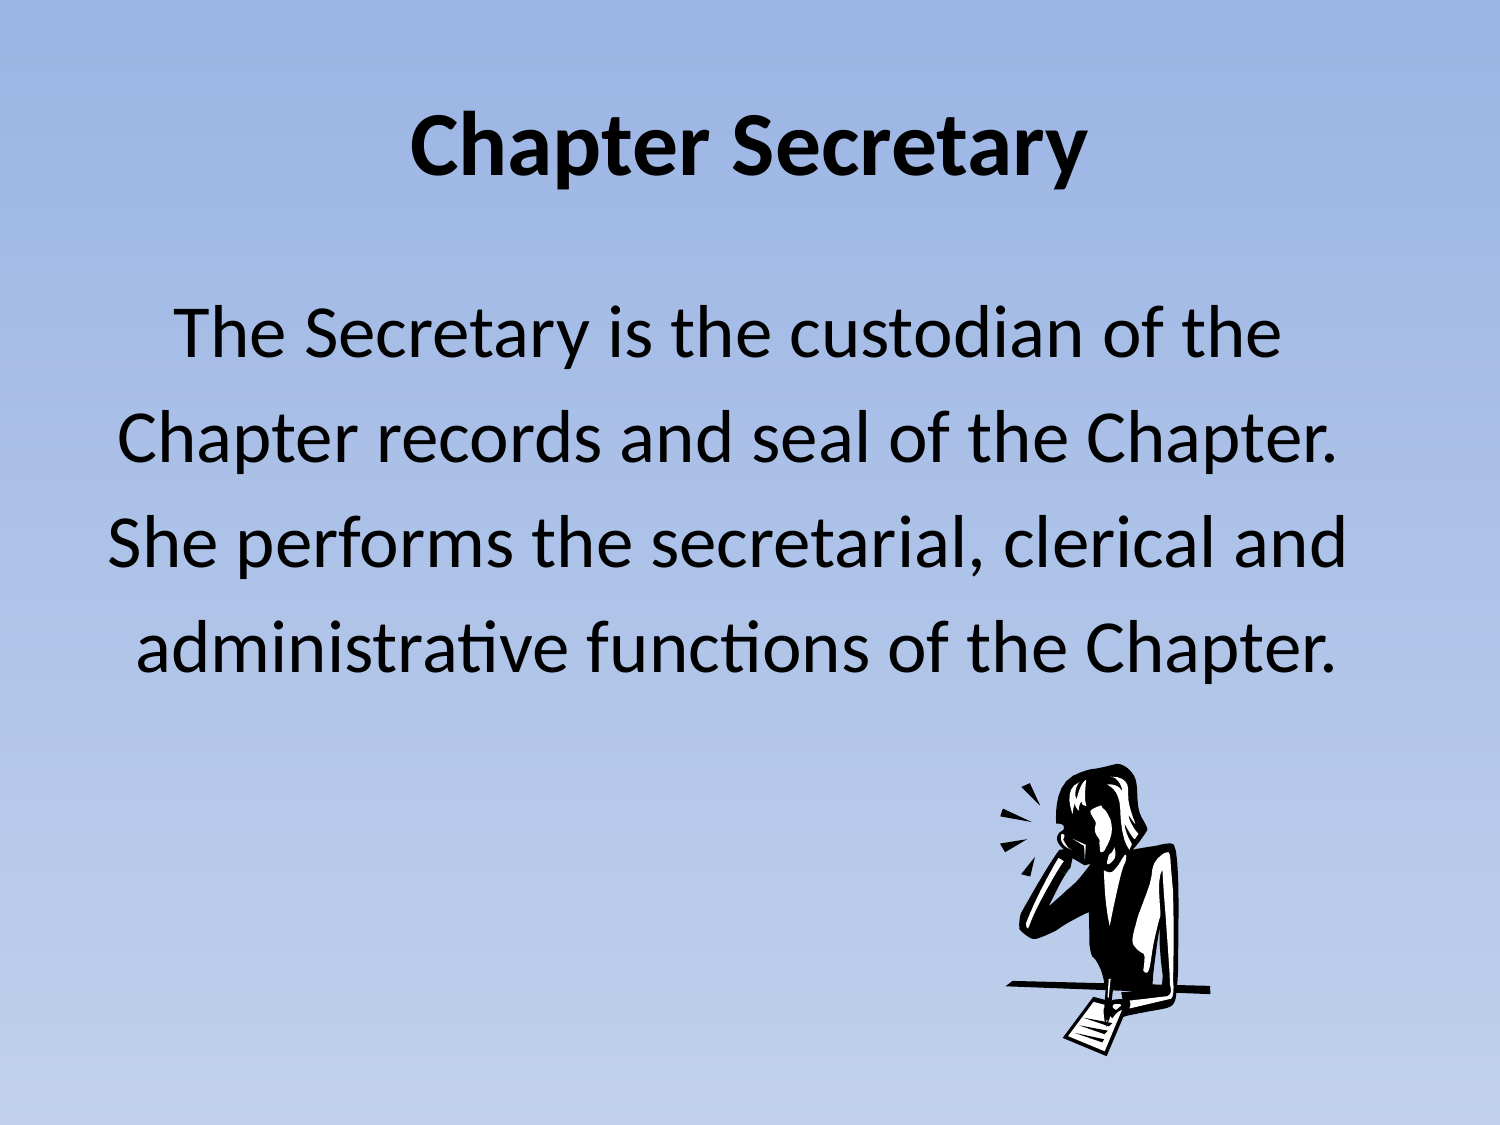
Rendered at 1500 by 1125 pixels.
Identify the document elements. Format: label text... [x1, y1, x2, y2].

list The Secretary is the custodian of the Chapter records and seal of the Chapter. She performs the secretarial, clerical and administrative functions of the Chapter. [62, 170, 1413, 913]
picture [999, 762, 1211, 1057]
title Chapter Secretary [75, 45, 1425, 233]
